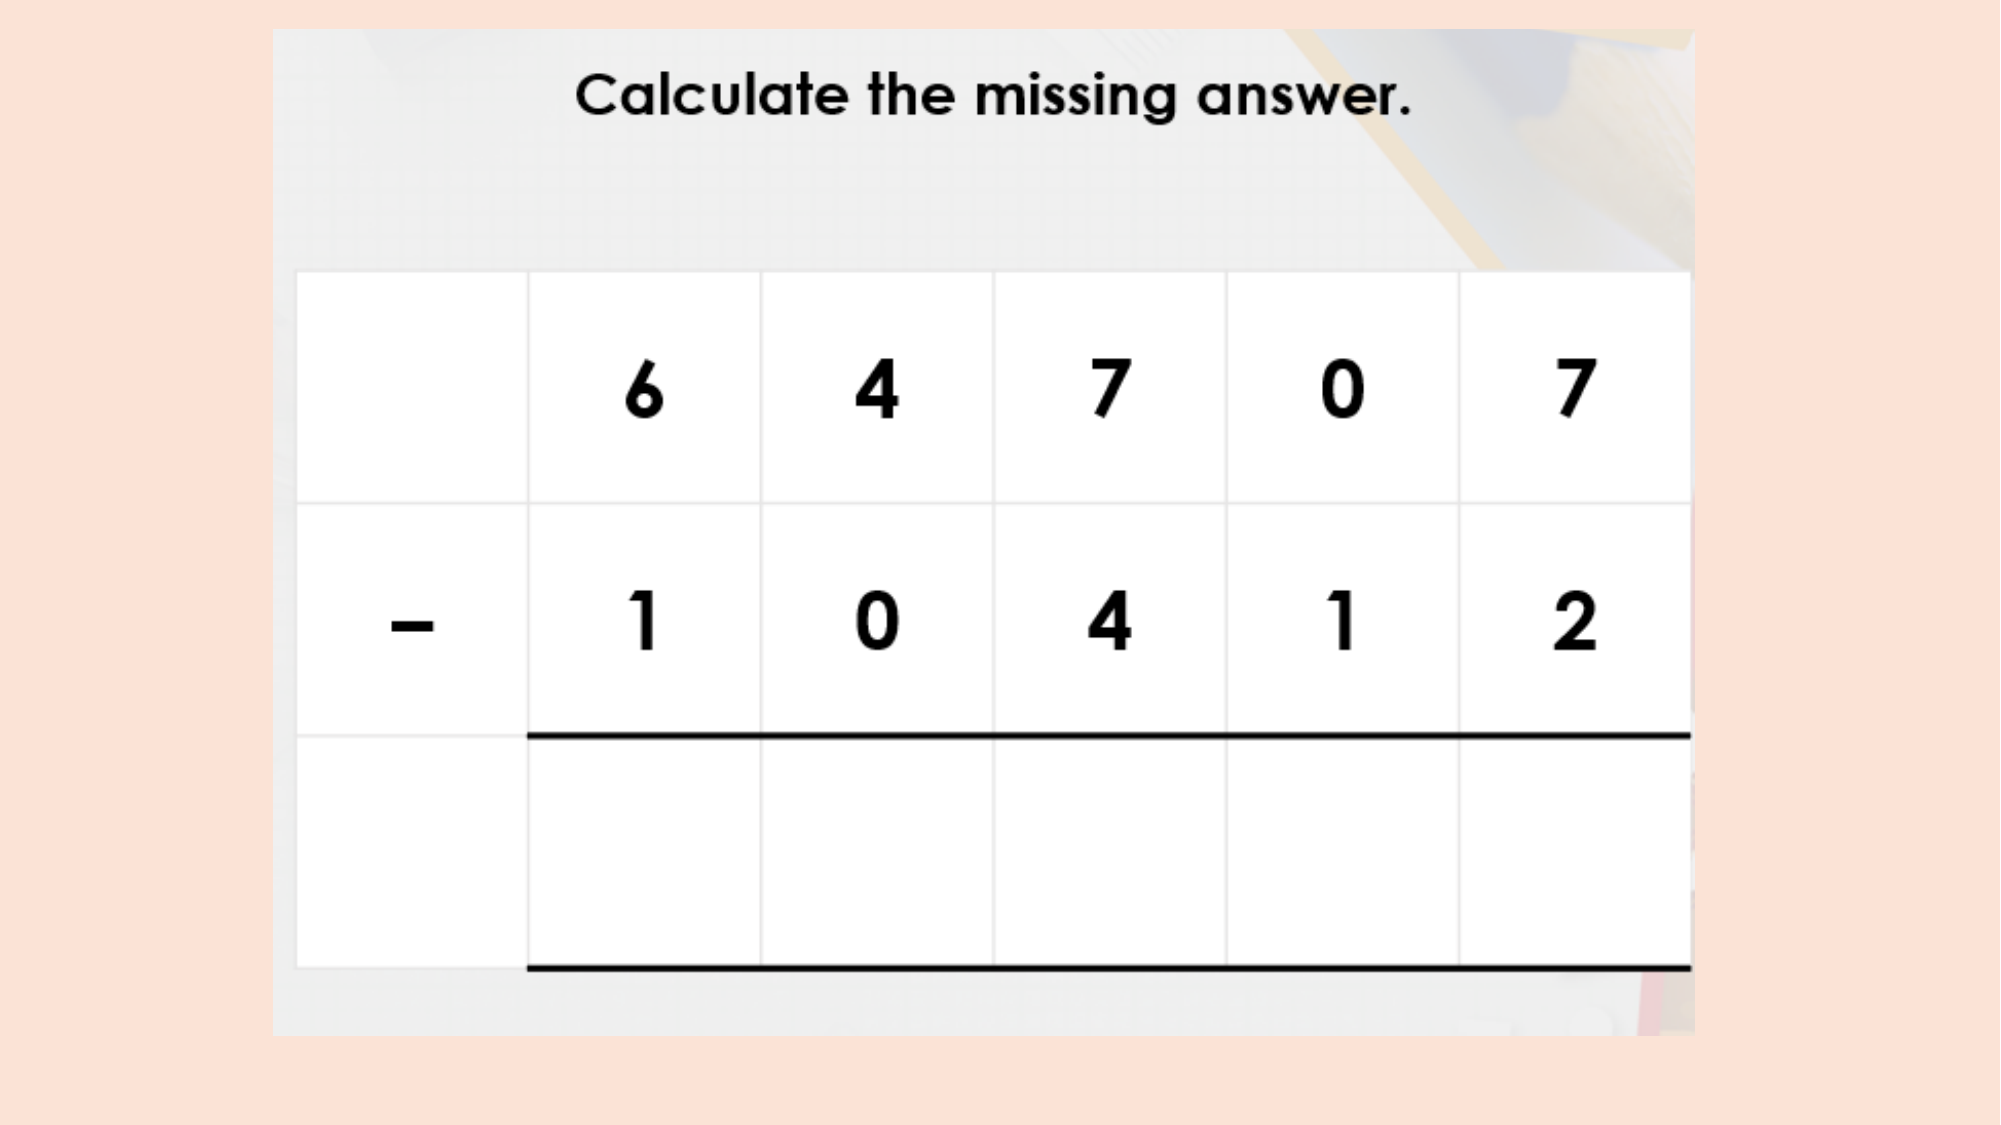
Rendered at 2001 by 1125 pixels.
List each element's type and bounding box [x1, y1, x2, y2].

picture [272, 28, 1695, 1036]
